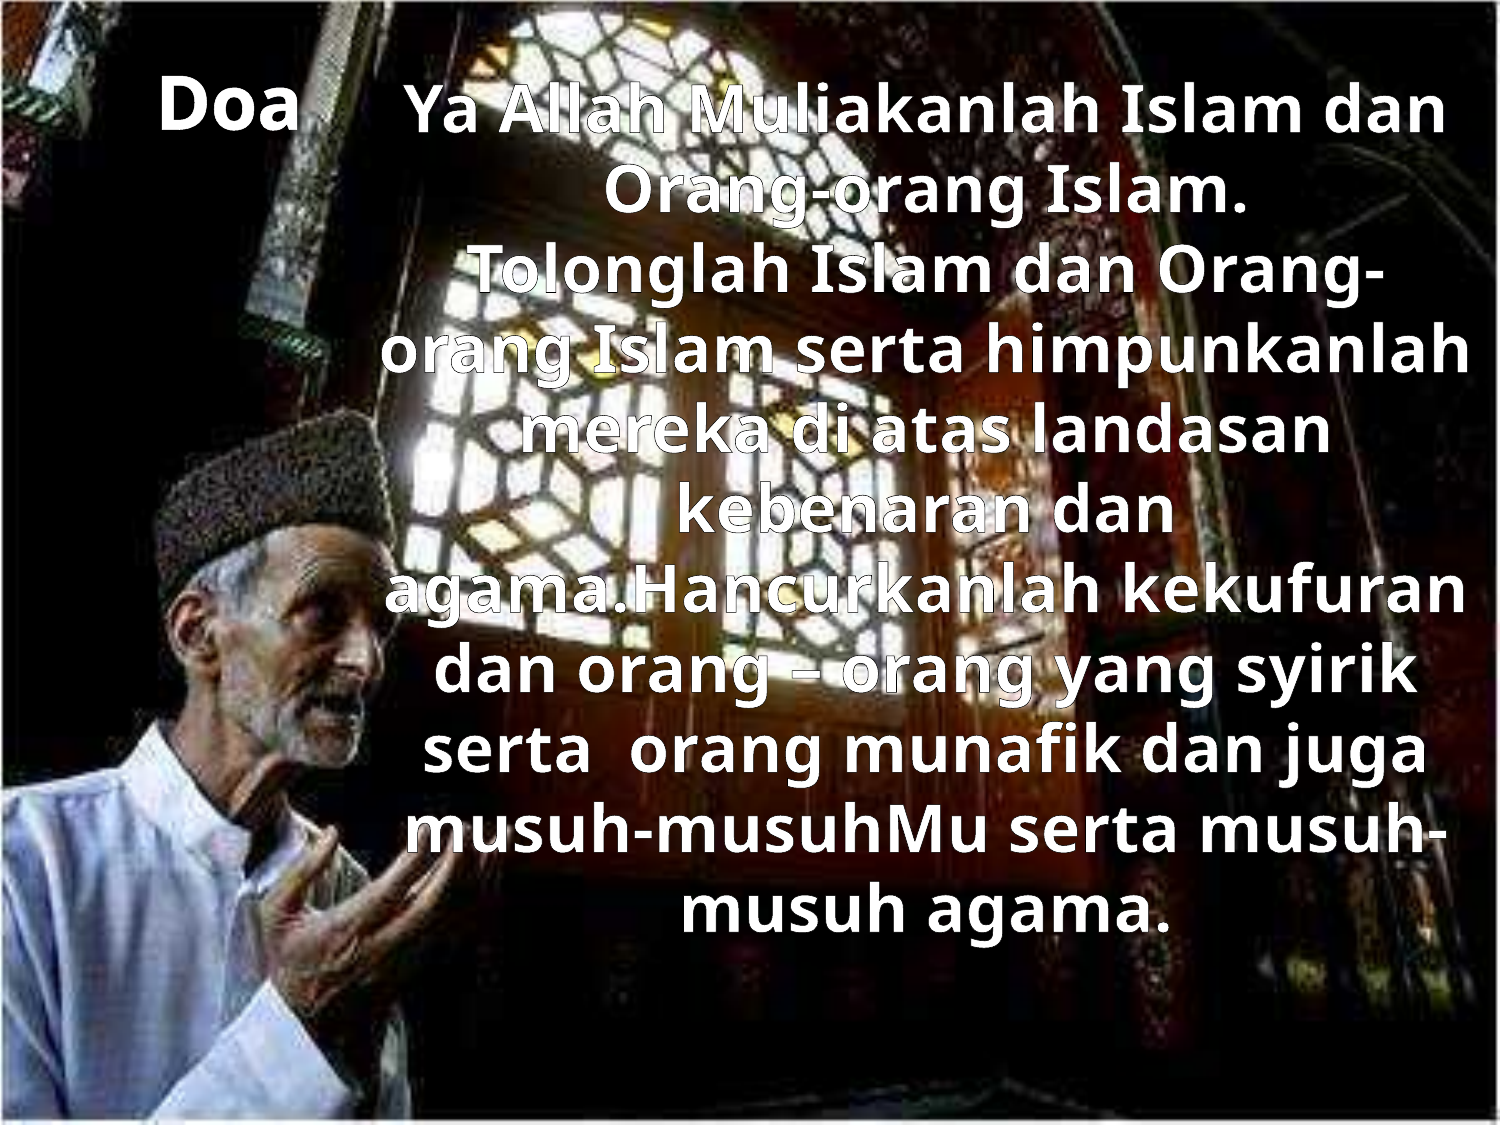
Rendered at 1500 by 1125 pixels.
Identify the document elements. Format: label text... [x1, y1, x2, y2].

text_box Ya Allah Muliakanlah Islam dan Orang-orang Islam. Tolonglah Islam dan Orang-orang Islam serta himpunkanlah mereka di atas landasan kebenaran dan agama.Hancurkanlah kekufuran dan orang – orang yang syirik serta orang munafik dan juga musuh-musuhMu serta musuh-musuh agama. [363, 58, 1489, 953]
picture [0, 0, 1500, 1125]
text_box Doa [139, 33, 494, 166]
